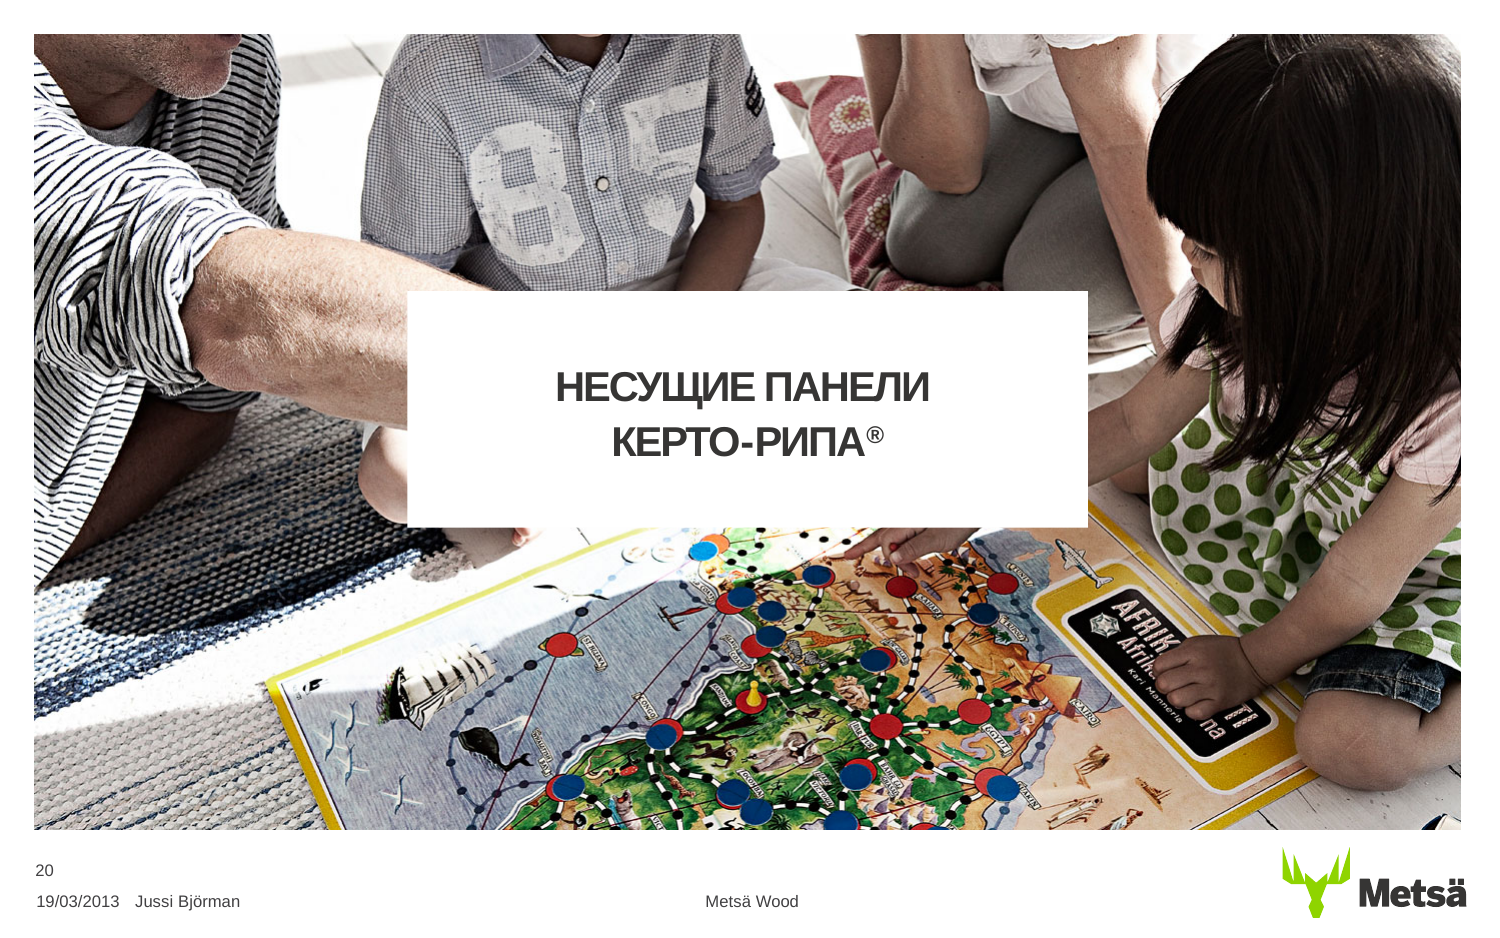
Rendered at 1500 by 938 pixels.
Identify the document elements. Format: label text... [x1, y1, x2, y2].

slide_number 20 [35, 855, 89, 884]
footer Jussi Björman [135, 883, 602, 917]
picture [34, 34, 1461, 830]
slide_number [36, 883, 133, 917]
